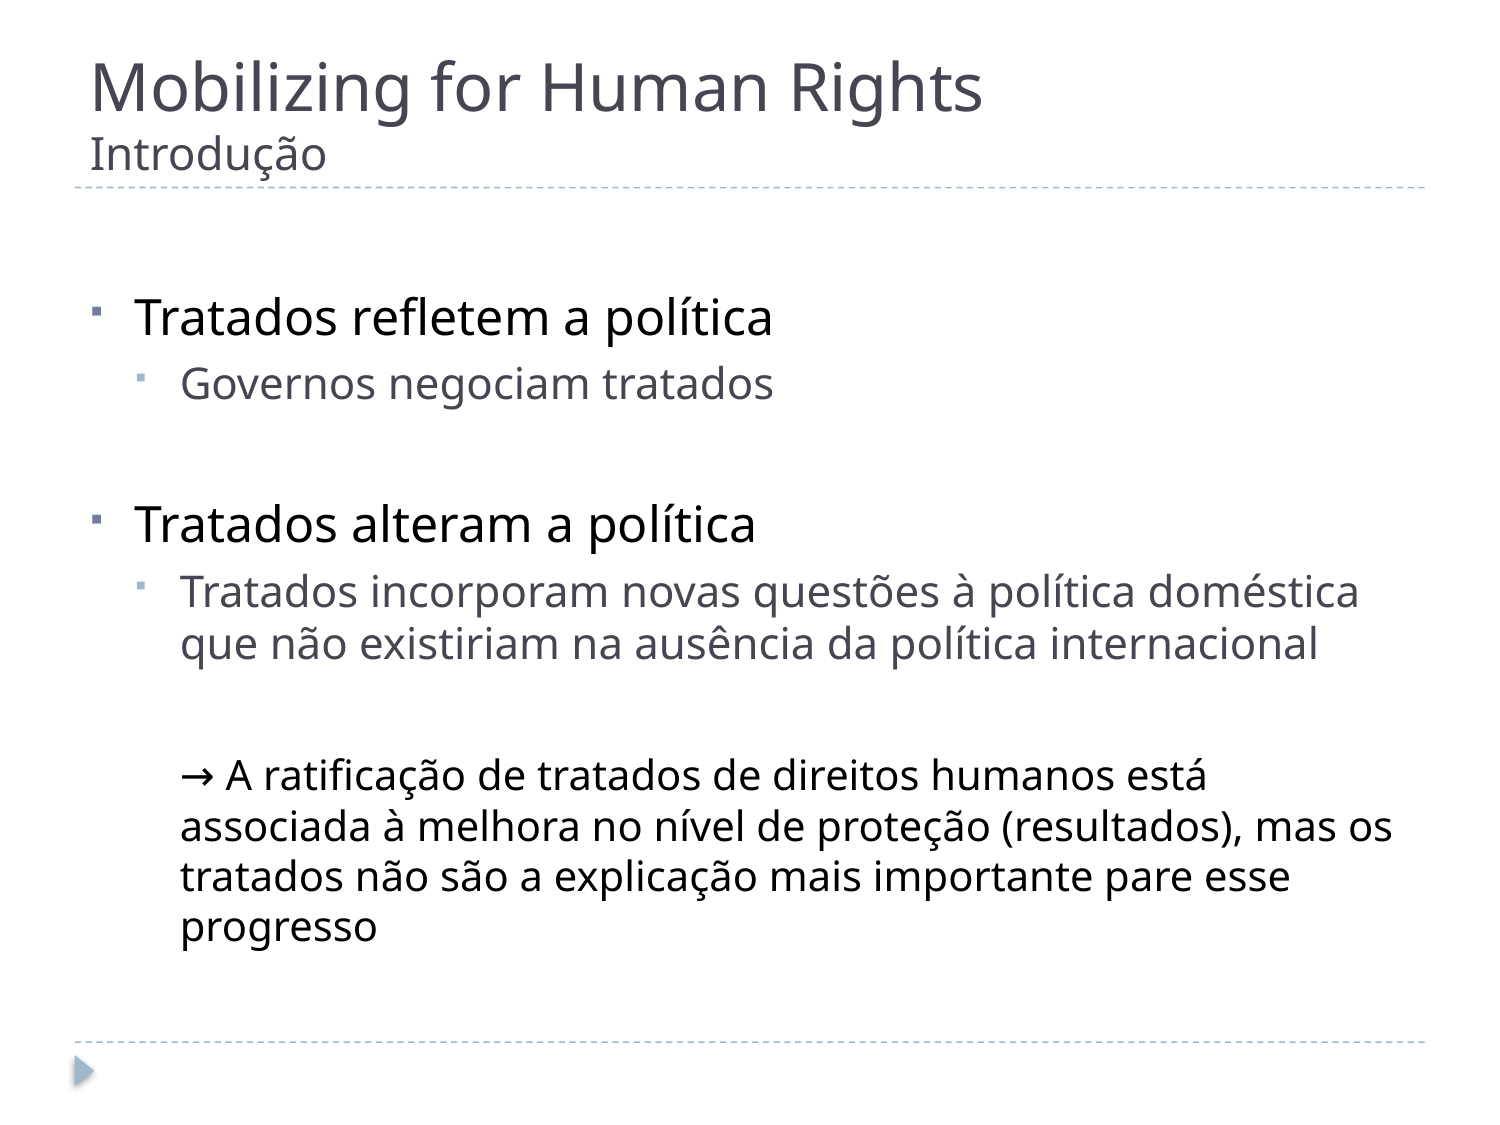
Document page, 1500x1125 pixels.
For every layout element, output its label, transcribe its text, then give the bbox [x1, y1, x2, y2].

title Mobilizing for Human Rights Introdução [75, 24, 1425, 188]
list Tratados refletem a política Governos negociam tratados Tratados alteram a política Tratados incorporam novas questões à política doméstica que não existiriam na ausência da política internacional → A ratificação de tratados de direitos humanos está associada à melhora no nível de proteção (resultados), mas os tratados não são a explicação mais importante pare esse progresso [75, 200, 1425, 1010]
